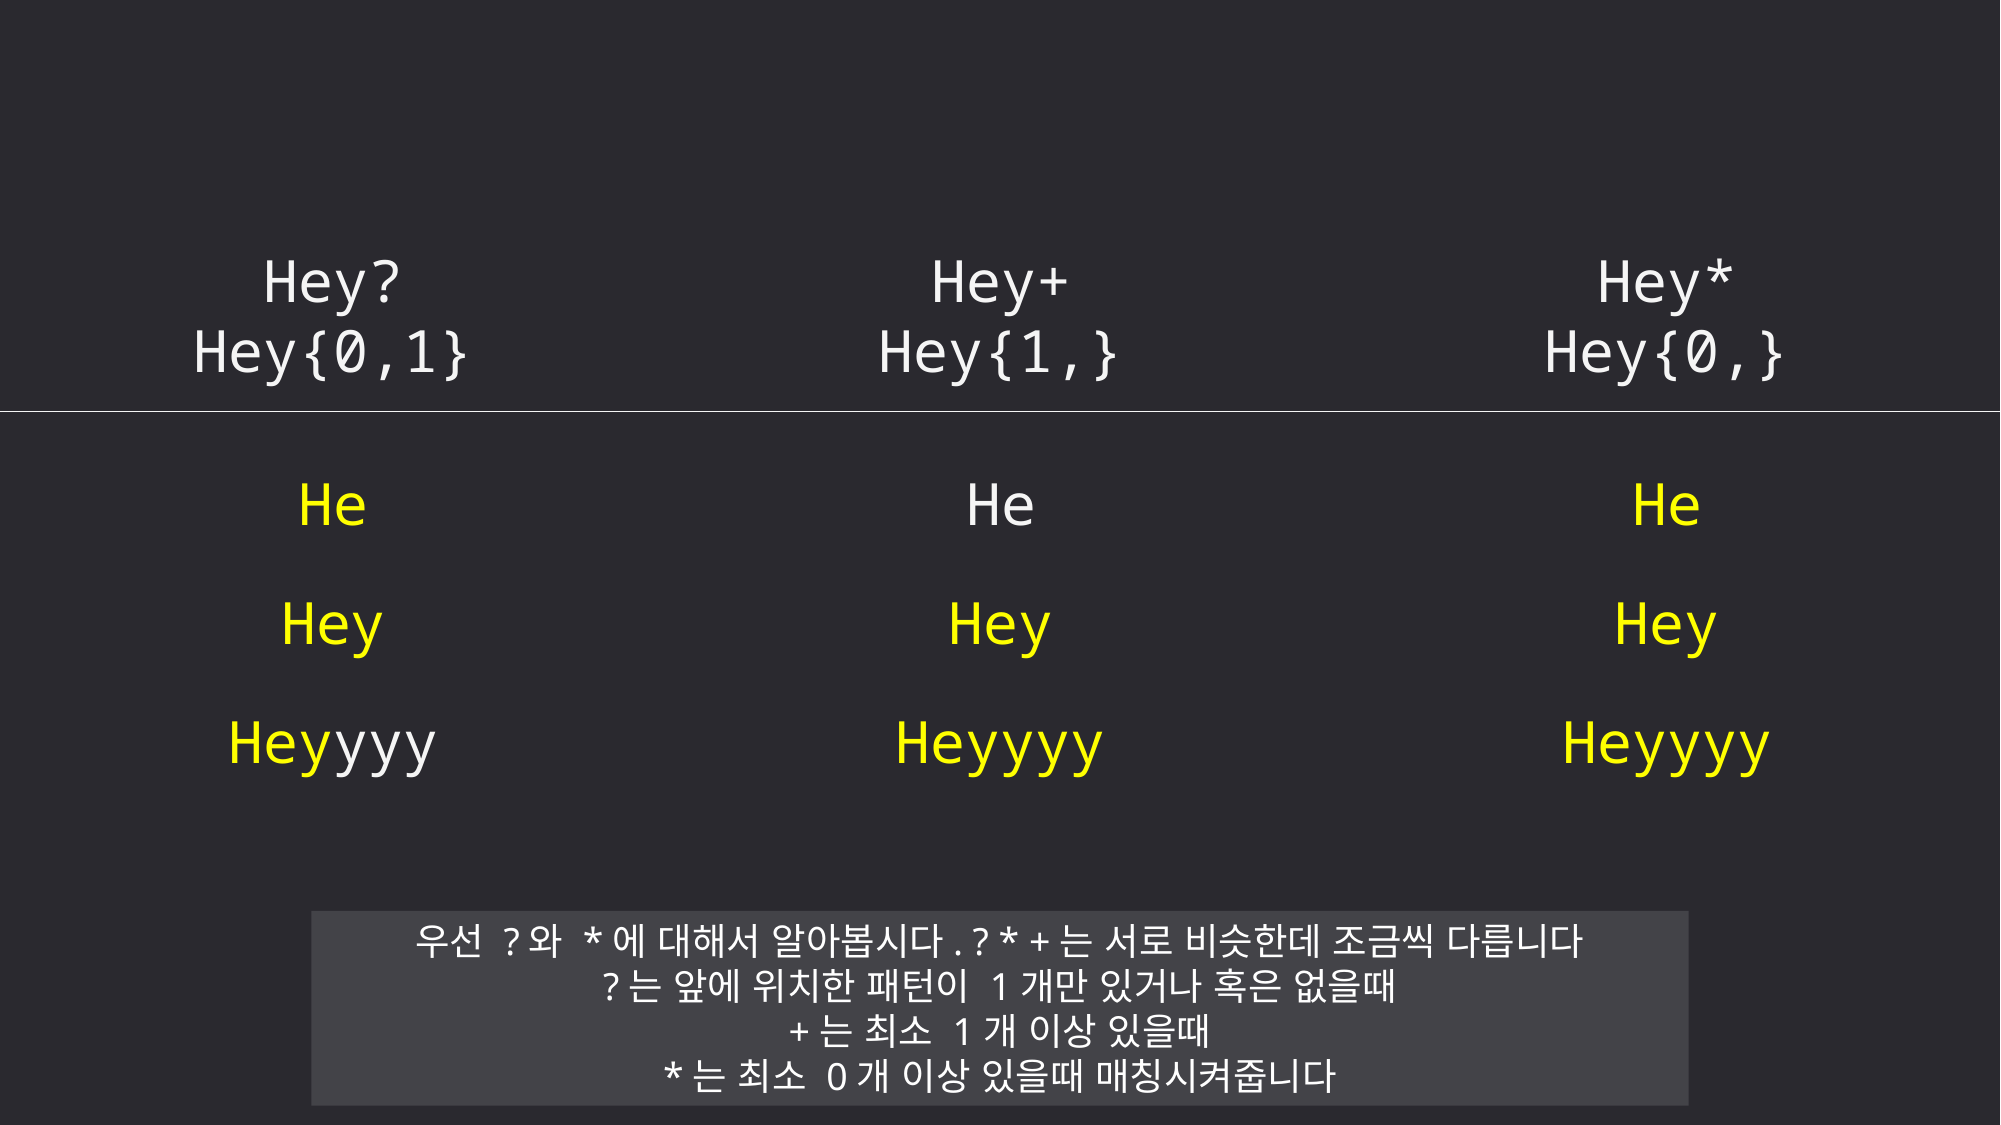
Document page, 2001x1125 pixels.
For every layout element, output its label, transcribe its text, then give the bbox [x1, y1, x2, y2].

text_box Hey+ Hey{1,} [667, 236, 1334, 392]
text_box He [667, 459, 1334, 544]
text_box Hey [0, 578, 667, 664]
text_box He [1334, 459, 2000, 544]
text_box Hey [1334, 578, 2000, 664]
text_box Hey* Hey{0,} [1334, 236, 2000, 392]
text_box Hey [667, 578, 1334, 664]
text_box He [0, 459, 667, 544]
text_box 우선 ?와 *에 대해서 알아봅시다. ? * +는 서로 비슷한데 조금씩 다릅니다 ?는 앞에 위치한 패턴이 1개만 있거나 혹은 없을때 +는 최소 1개 이상 있을때 *는 최소 0개 이상 있을때 매칭시켜줍니다 [311, 910, 1689, 1106]
text_box Heyyyy [0, 698, 667, 783]
text_box Hey? Hey{0,1} [0, 236, 667, 392]
text_box Heyyyy [667, 698, 1334, 783]
text_box Heyyyy [1334, 698, 2000, 783]
